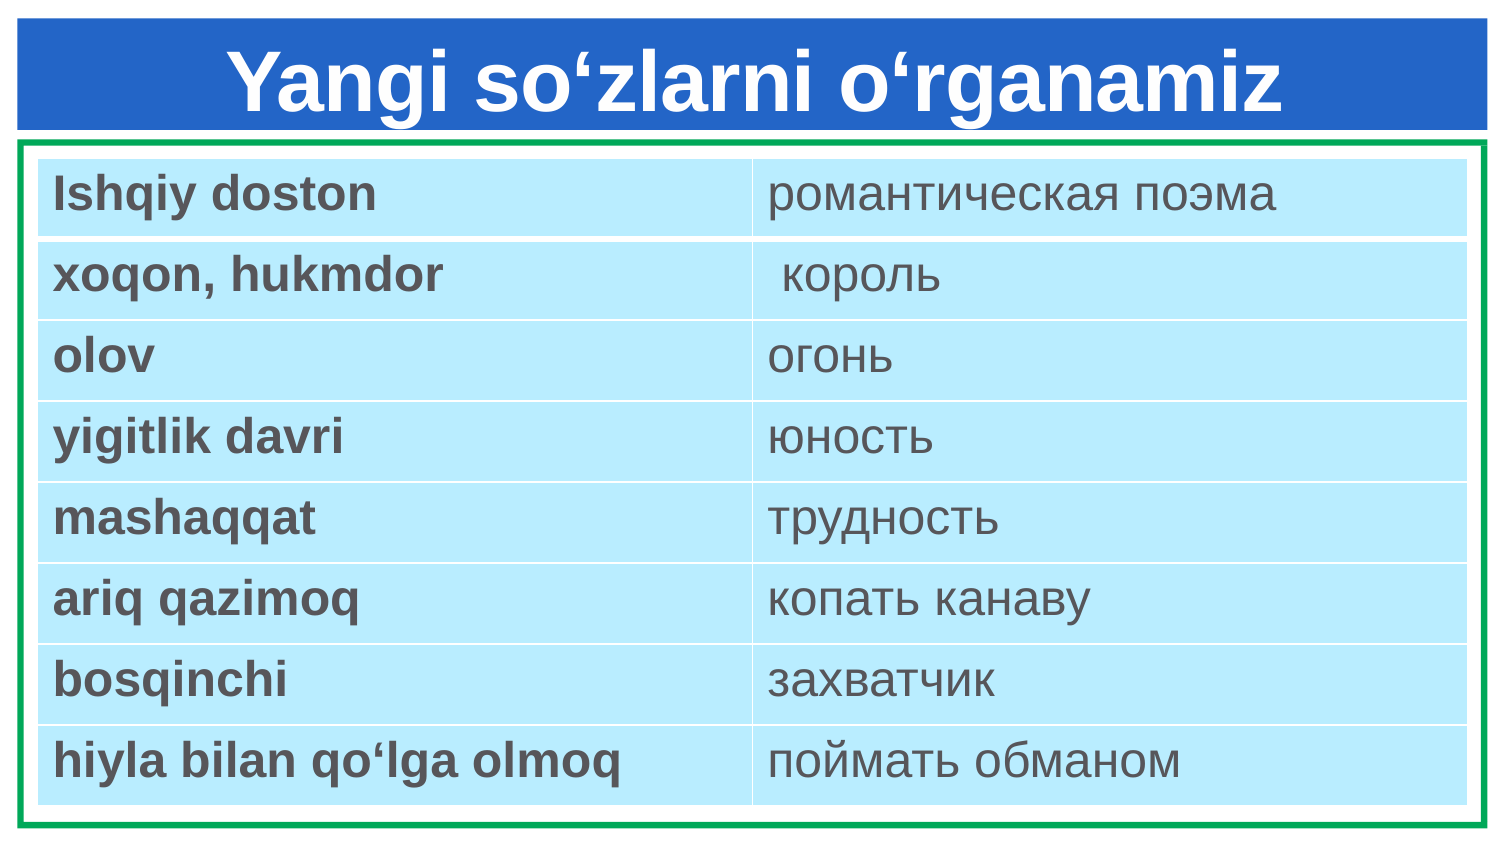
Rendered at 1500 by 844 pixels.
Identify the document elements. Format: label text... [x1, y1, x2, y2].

table_cell король [753, 242, 1467, 319]
table_cell огонь [753, 321, 1467, 400]
table_cell поймать обманом [753, 726, 1467, 805]
table_cell копать канаву [753, 564, 1467, 643]
table_header Ishqiy doston [38, 159, 752, 236]
table_cell xoqon, hukmdor [38, 242, 752, 319]
title Yangi so‘zlarni o‘rganamiz [74, 34, 1436, 135]
table_cell hiyla bilan qo‘lga olmoq [38, 726, 752, 805]
table_cell ariq qazimoq [38, 564, 752, 643]
table_cell yigitlik davri [38, 402, 752, 481]
table_cell захватчик [753, 645, 1467, 724]
table_cell mashaqqat [38, 483, 752, 562]
table_cell olov [38, 321, 752, 400]
table_cell bosqinchi [38, 645, 752, 724]
table_cell трудность [753, 483, 1467, 562]
table_header романтическая поэма [753, 159, 1467, 236]
table_cell юность [753, 402, 1467, 481]
